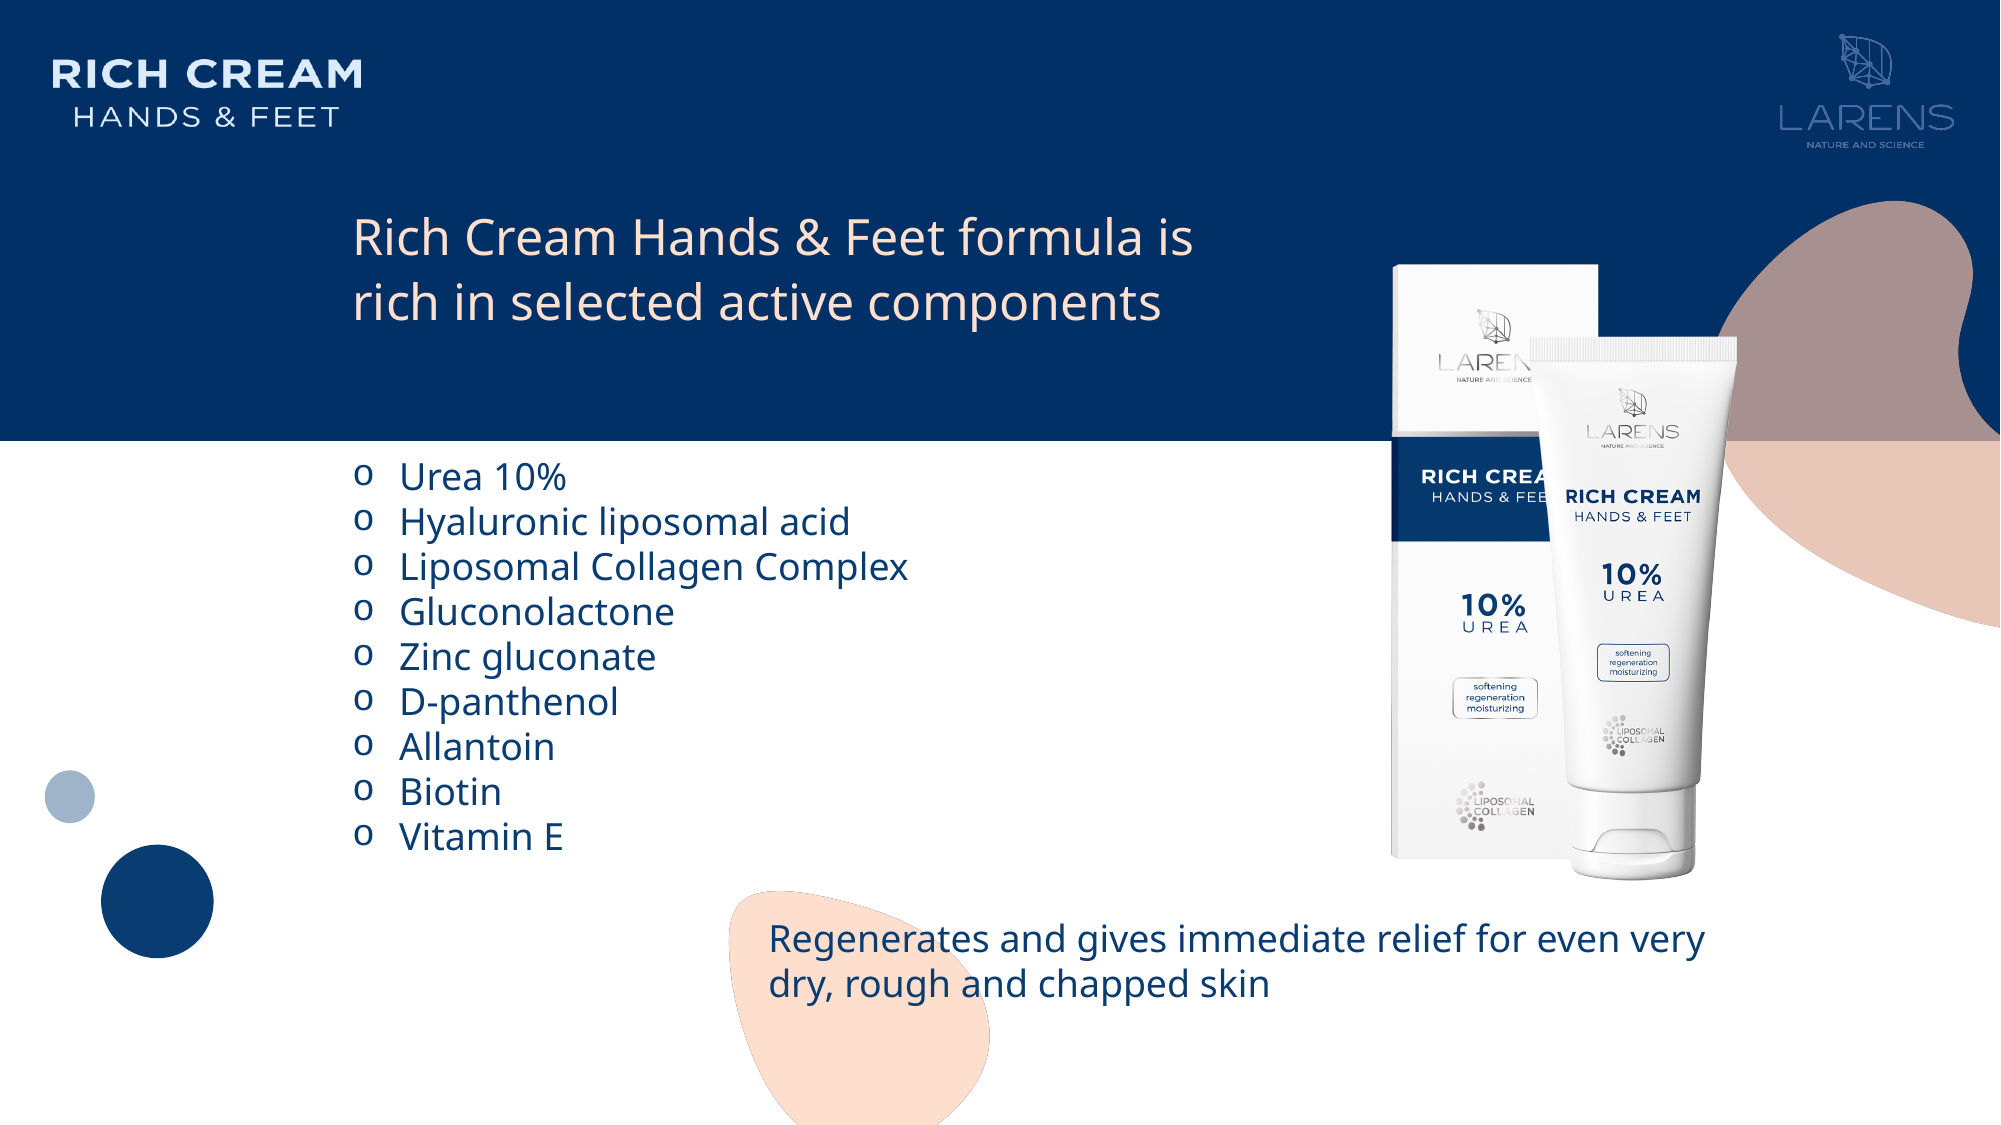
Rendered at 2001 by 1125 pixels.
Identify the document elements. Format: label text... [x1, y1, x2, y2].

text_box [43, 769, 96, 825]
picture [0, 52, 428, 130]
text_box [100, 843, 215, 960]
picture [710, 886, 994, 1125]
text_box [0, 0, 2000, 442]
text_box Rich Cream Hands & Feet formula is rich in selected active components [337, 194, 1210, 338]
picture [1210, 34, 2000, 1011]
text_box Urea 10% Hyaluronic liposomal acid Liposomal Collagen Complex Gluconolactone Zinc gluconate D-panthenol Allantoin Biotin Vitamin E [337, 445, 1210, 911]
text_box Regenerates and gives immediate relief for even very dry, rough and chapped skin [994, 907, 1774, 1013]
